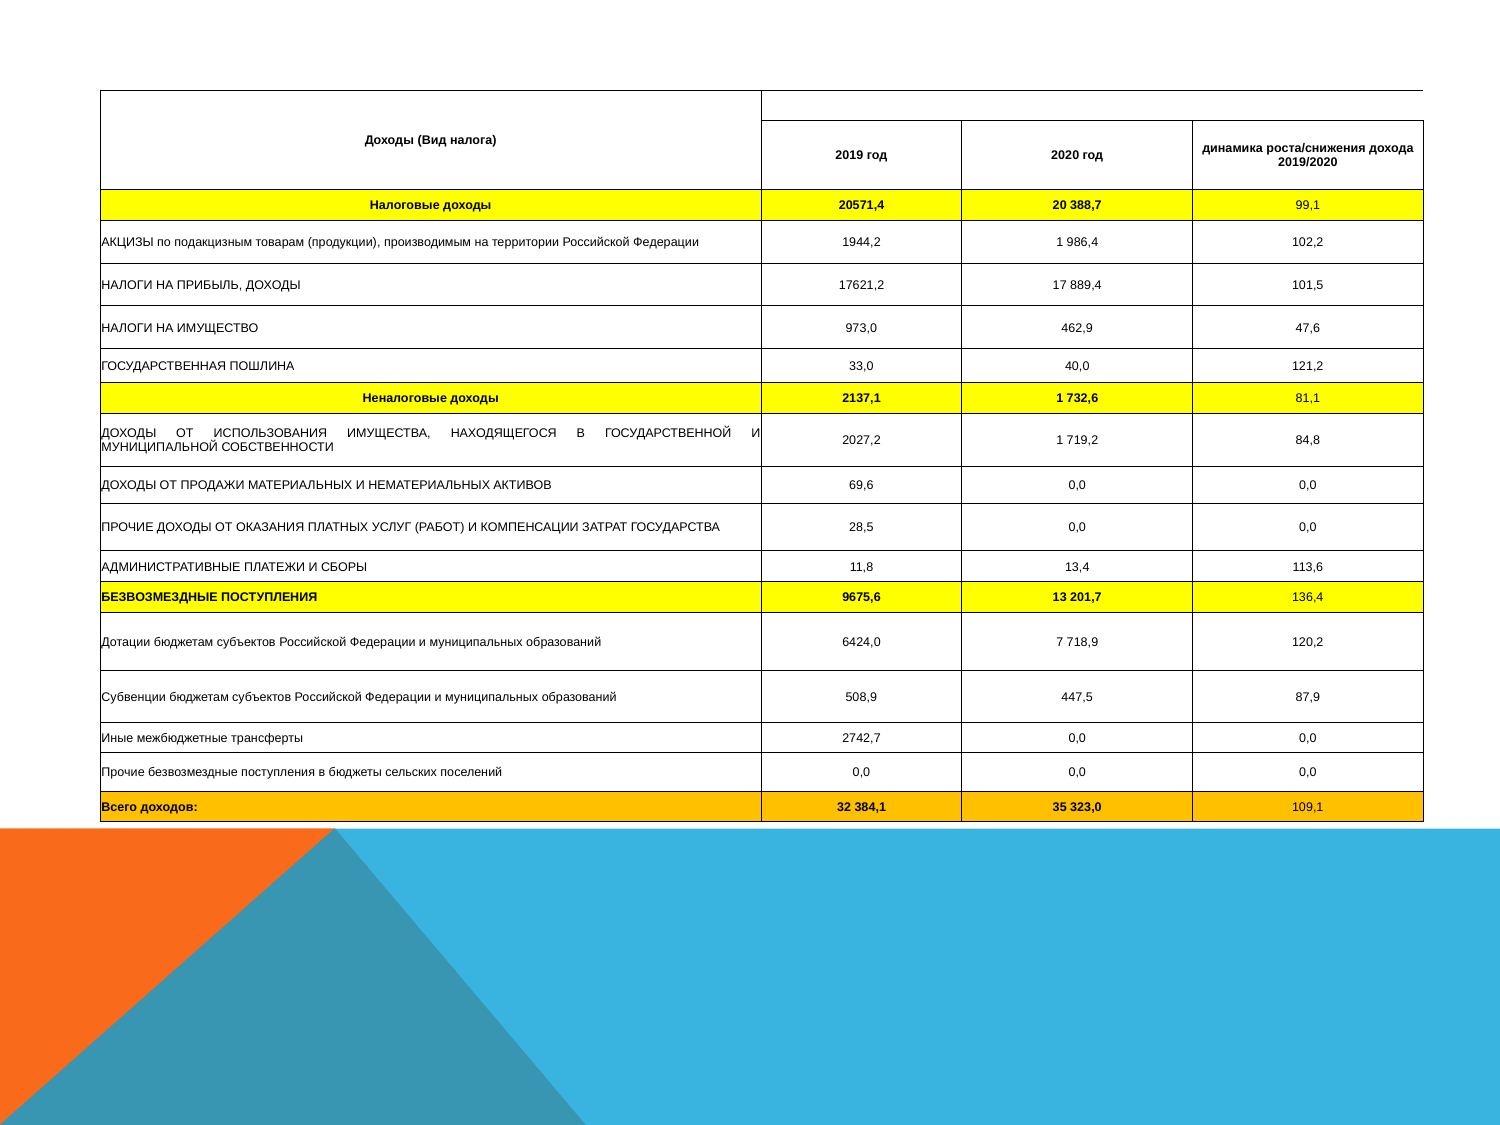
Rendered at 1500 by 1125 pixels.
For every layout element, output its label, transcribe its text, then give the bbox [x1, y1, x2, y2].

table_cell 20571,4 [762, 190, 961, 220]
table_cell 32 384,1 [762, 792, 961, 821]
table_cell 9675,6 [762, 582, 961, 612]
table_cell ГОСУДАРСТВЕННАЯ ПОШЛИНА [101, 349, 761, 382]
table_cell 40,0 [962, 349, 1192, 382]
table_cell 0,0 [1193, 467, 1423, 503]
table_cell 0,0 [962, 504, 1192, 550]
table_cell 0,0 [962, 723, 1192, 752]
table_cell Неналоговые доходы [101, 383, 761, 413]
table_cell АДМИНИСТРАТИВНЫЕ ПЛАТЕЖИ И СБОРЫ [101, 551, 761, 581]
table_cell 17621,2 [762, 264, 961, 305]
table_cell Дотации бюджетам субъектов Российской Федерации и муниципальных образований [101, 613, 761, 670]
table_cell 84,8 [1193, 414, 1423, 466]
table_cell 0,0 [1193, 723, 1423, 752]
table_cell 1 732,6 [962, 383, 1192, 413]
table_cell 447,5 [962, 671, 1192, 722]
table_cell ДОХОДЫ ОТ ПРОДАЖИ МАТЕРИАЛЬНЫХ И НЕМАТЕРИАЛЬНЫХ АКТИВОВ [101, 467, 761, 503]
table_cell 1944,2 [762, 221, 961, 263]
table_cell 2019 год [762, 121, 961, 189]
table_cell 136,4 [1193, 582, 1423, 612]
table_cell 0,0 [962, 467, 1192, 503]
table_cell 11,8 [762, 551, 961, 581]
table_cell 33,0 [762, 349, 961, 382]
table_cell Налоговые доходы [101, 190, 761, 220]
table_cell 2137,1 [762, 383, 961, 413]
table_cell 47,6 [1193, 306, 1423, 348]
table_cell 109,1 [1193, 792, 1423, 821]
table_cell 7 718,9 [962, 613, 1192, 670]
table_cell ДОХОДЫ ОТ ИСПОЛЬЗОВАНИЯ ИМУЩЕСТВА, НАХОДЯЩЕГОСЯ В ГОСУДАРСТВЕННОЙ И МУНИЦИПАЛЬНОЙ СОБСТВЕННОСТИ [101, 414, 761, 466]
table_header [962, 91, 1193, 120]
table_header [762, 91, 962, 120]
table_cell 87,9 [1193, 671, 1423, 722]
table_cell 113,6 [1193, 551, 1423, 581]
table_cell НАЛОГИ НА ИМУЩЕСТВО [101, 306, 761, 348]
table_cell 2020 год [962, 121, 1192, 189]
table_cell ПРОЧИЕ ДОХОДЫ ОТ ОКАЗАНИЯ ПЛАТНЫХ УСЛУГ (РАБОТ) И КОМПЕНСАЦИИ ЗАТРАТ ГОСУДАРСТВА [101, 504, 761, 550]
table_cell 0,0 [762, 753, 961, 791]
table_cell 1 719,2 [962, 414, 1192, 466]
table_cell БЕЗВОЗМЕЗДНЫЕ ПОСТУПЛЕНИЯ [101, 582, 761, 612]
table_cell 121,2 [1193, 349, 1423, 382]
table_cell 2027,2 [762, 414, 961, 466]
table_cell 17 889,4 [962, 264, 1192, 305]
table_cell динамика роста/снижения дохода 2019/2020 [1193, 121, 1423, 189]
table_cell 13 201,7 [962, 582, 1192, 612]
table_cell 6424,0 [762, 613, 961, 670]
table_cell 462,9 [962, 306, 1192, 348]
table_cell 0,0 [1193, 504, 1423, 550]
table_cell 973,0 [762, 306, 961, 348]
table_cell Иные межбюджетные трансферты [101, 723, 761, 752]
table_cell 508,9 [762, 671, 961, 722]
table_cell 102,2 [1193, 221, 1423, 263]
table_cell 28,5 [762, 504, 961, 550]
table_cell 0,0 [1193, 753, 1423, 791]
table_header Доходы (Вид налога) [101, 91, 761, 189]
table_cell 99,1 [1193, 190, 1423, 220]
table_cell Всего доходов: [101, 792, 761, 821]
table_cell 20 388,7 [962, 190, 1192, 220]
table_cell АКЦИЗЫ по подакцизным товарам (продукции), производимым на территории Российской Федерации [101, 221, 761, 263]
table_cell 69,6 [762, 467, 961, 503]
table_cell 35 323,0 [962, 792, 1192, 821]
table_cell 101,5 [1193, 264, 1423, 305]
table_cell 2742,7 [762, 723, 961, 752]
table_cell Прочие безвозмездные поступления в бюджеты сельских поселений [101, 753, 761, 791]
table_cell 0,0 [962, 753, 1192, 791]
table_cell Субвенции бюджетам субъектов Российской Федерации и муниципальных образований [101, 671, 761, 722]
table_cell 120,2 [1193, 613, 1423, 670]
table_cell 81,1 [1193, 383, 1423, 413]
table_cell 13,4 [962, 551, 1192, 581]
table_cell НАЛОГИ НА ПРИБЫЛЬ, ДОХОДЫ [101, 264, 761, 305]
table_header [1193, 91, 1423, 120]
table_cell 1 986,4 [962, 221, 1192, 263]
